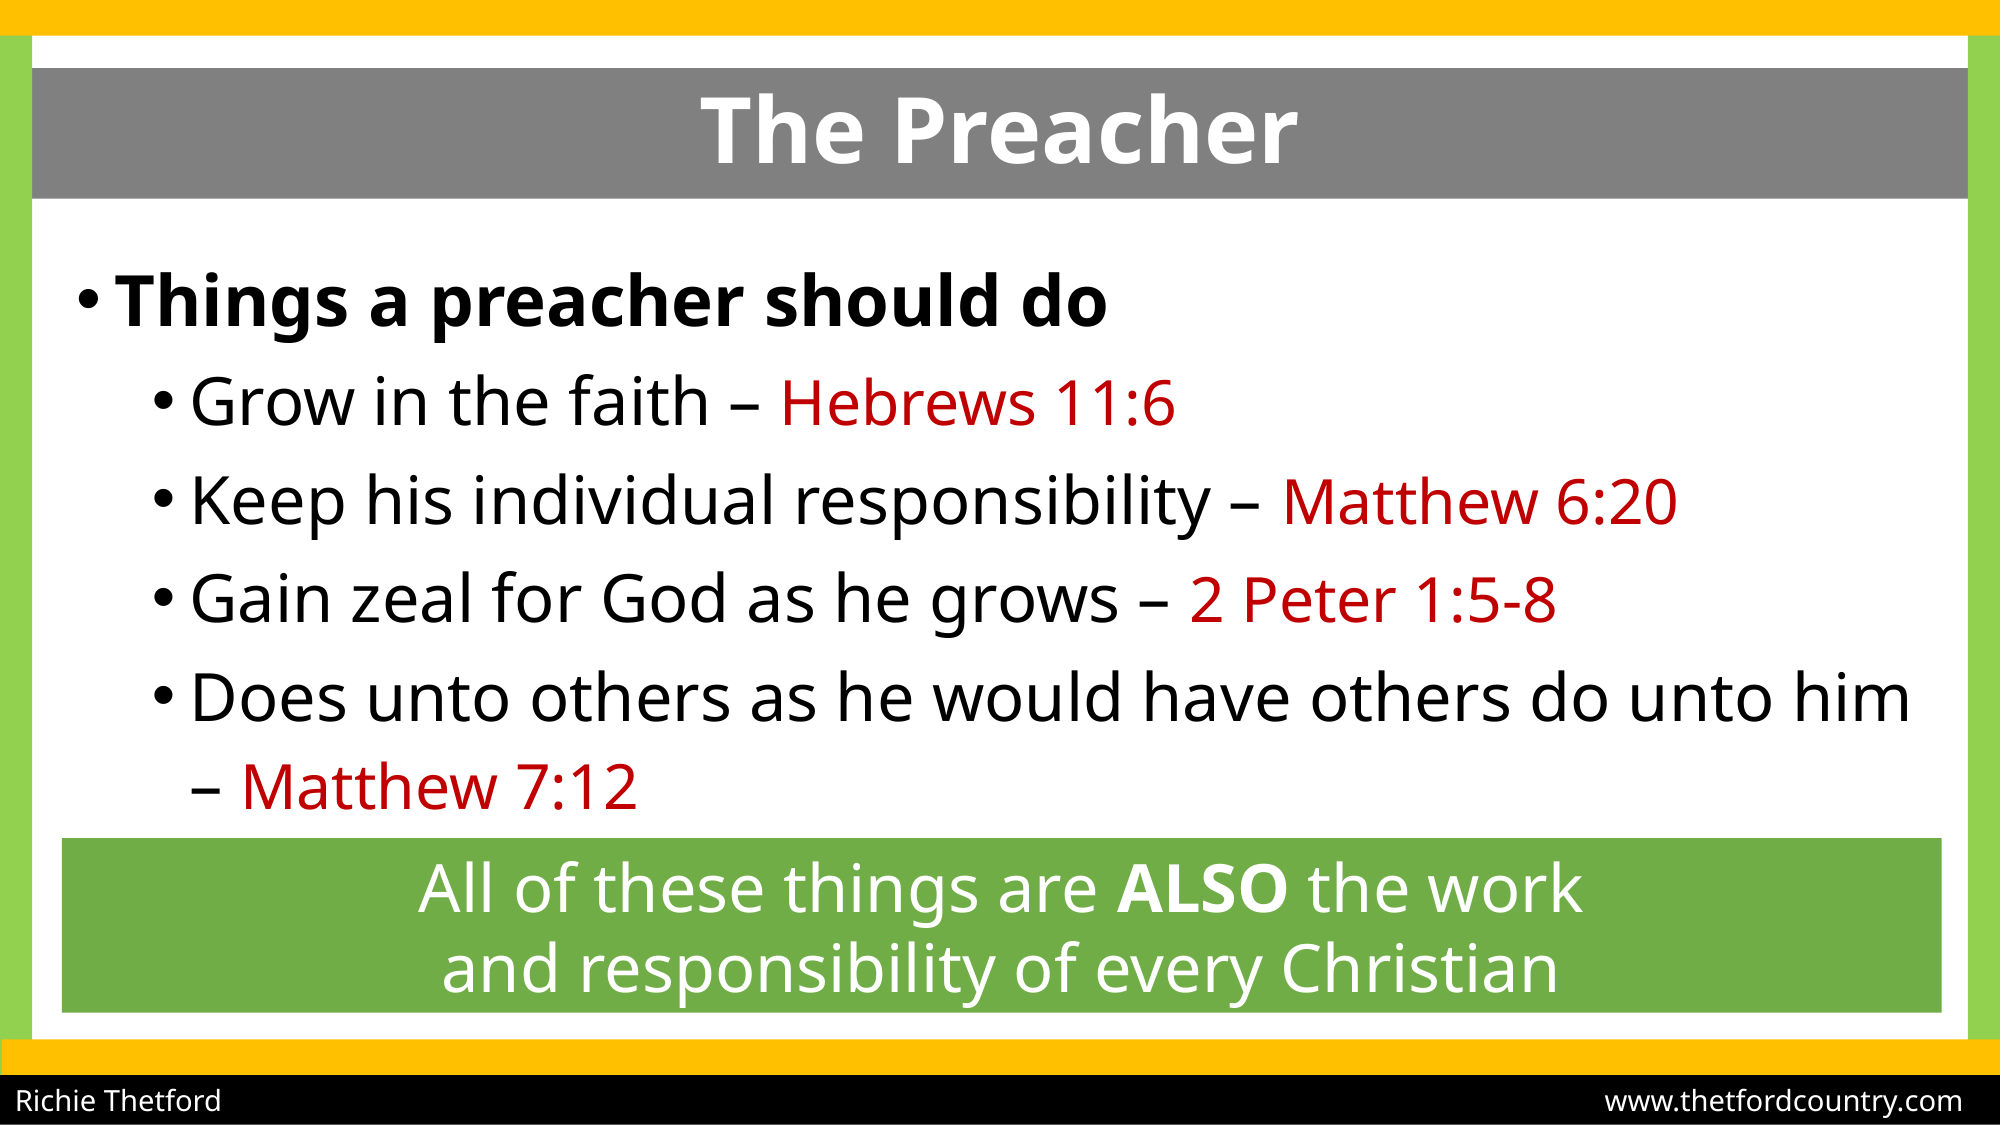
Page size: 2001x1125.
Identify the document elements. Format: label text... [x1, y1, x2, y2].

text_box Richie Thetford www.thetfordcountry.com [0, 1076, 2000, 1125]
title The Preacher [33, 68, 1967, 199]
text_box [1967, 37, 2000, 1038]
list Things a preacher should do Grow in the faith – Hebrews 11:6 Keep his individual responsibility – Matthew 6:20 Gain zeal for God as he grows – 2 Peter 1:5-8 Does unto others as he would have others do unto him – Matthew 7:12 [61, 239, 1942, 833]
text_box [0, 0, 2000, 37]
text_box [0, 37, 33, 1076]
text_box All of these things are ALSO the work and responsibility of every Christian [61, 838, 1942, 1013]
text_box [1, 1038, 2000, 1076]
